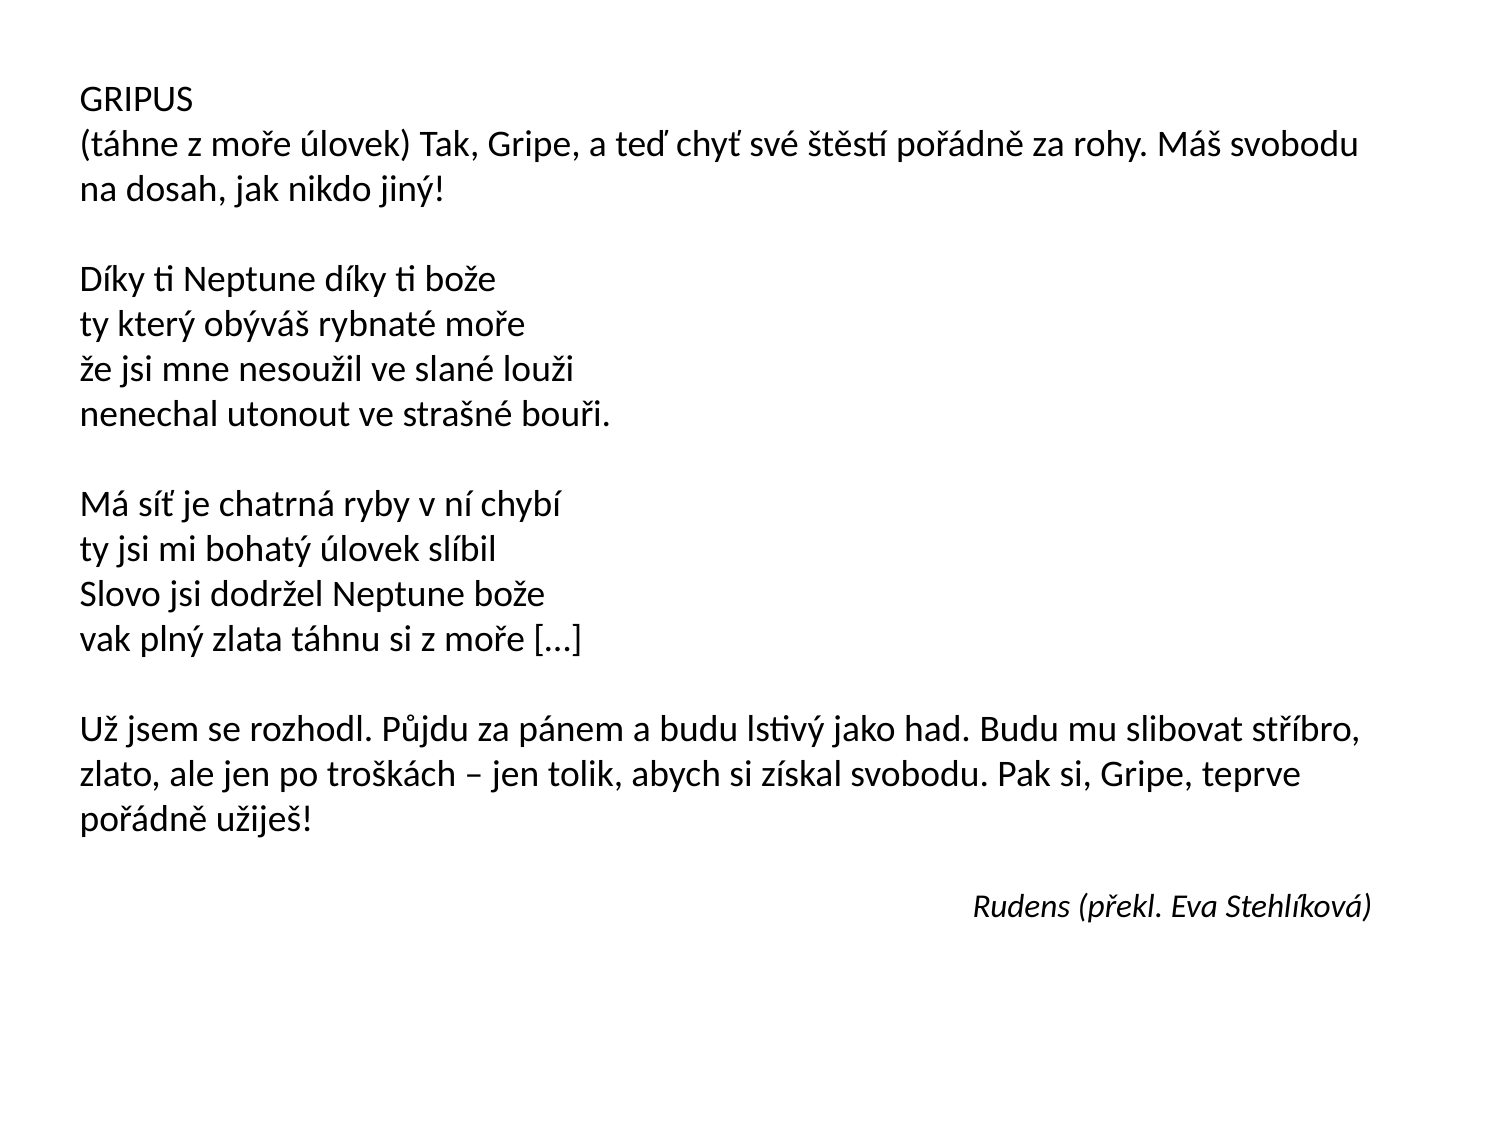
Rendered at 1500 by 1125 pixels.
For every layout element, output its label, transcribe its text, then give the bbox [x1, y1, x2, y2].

text_box GRIPUS (táhne z moře úlovek) Tak, Gripe, a teď chyť své štěstí pořádně za rohy. Máš svobodu na dosah, jak nikdo jiný! Díky ti Neptune díky ti bože ty který obýváš rybnaté moře že jsi mne nesoužil ve slané louži nenechal utonout ve strašné bouři. Má síť je chatrná ryby v ní chybí ty jsi mi bohatý úlovek slíbil Slovo jsi dodržel Neptune bože vak plný zlata táhnu si z moře […] Už jsem se rozhodl. Půjdu za pánem a budu lstivý jako had. Budu mu slibovat stříbro, zlato, ale jen po troškách – jen tolik, abych si získal svobodu. Pak si, Gripe, teprve pořádně užiješ! Rudens (překl. Eva Stehlíková) [64, 66, 1388, 976]
